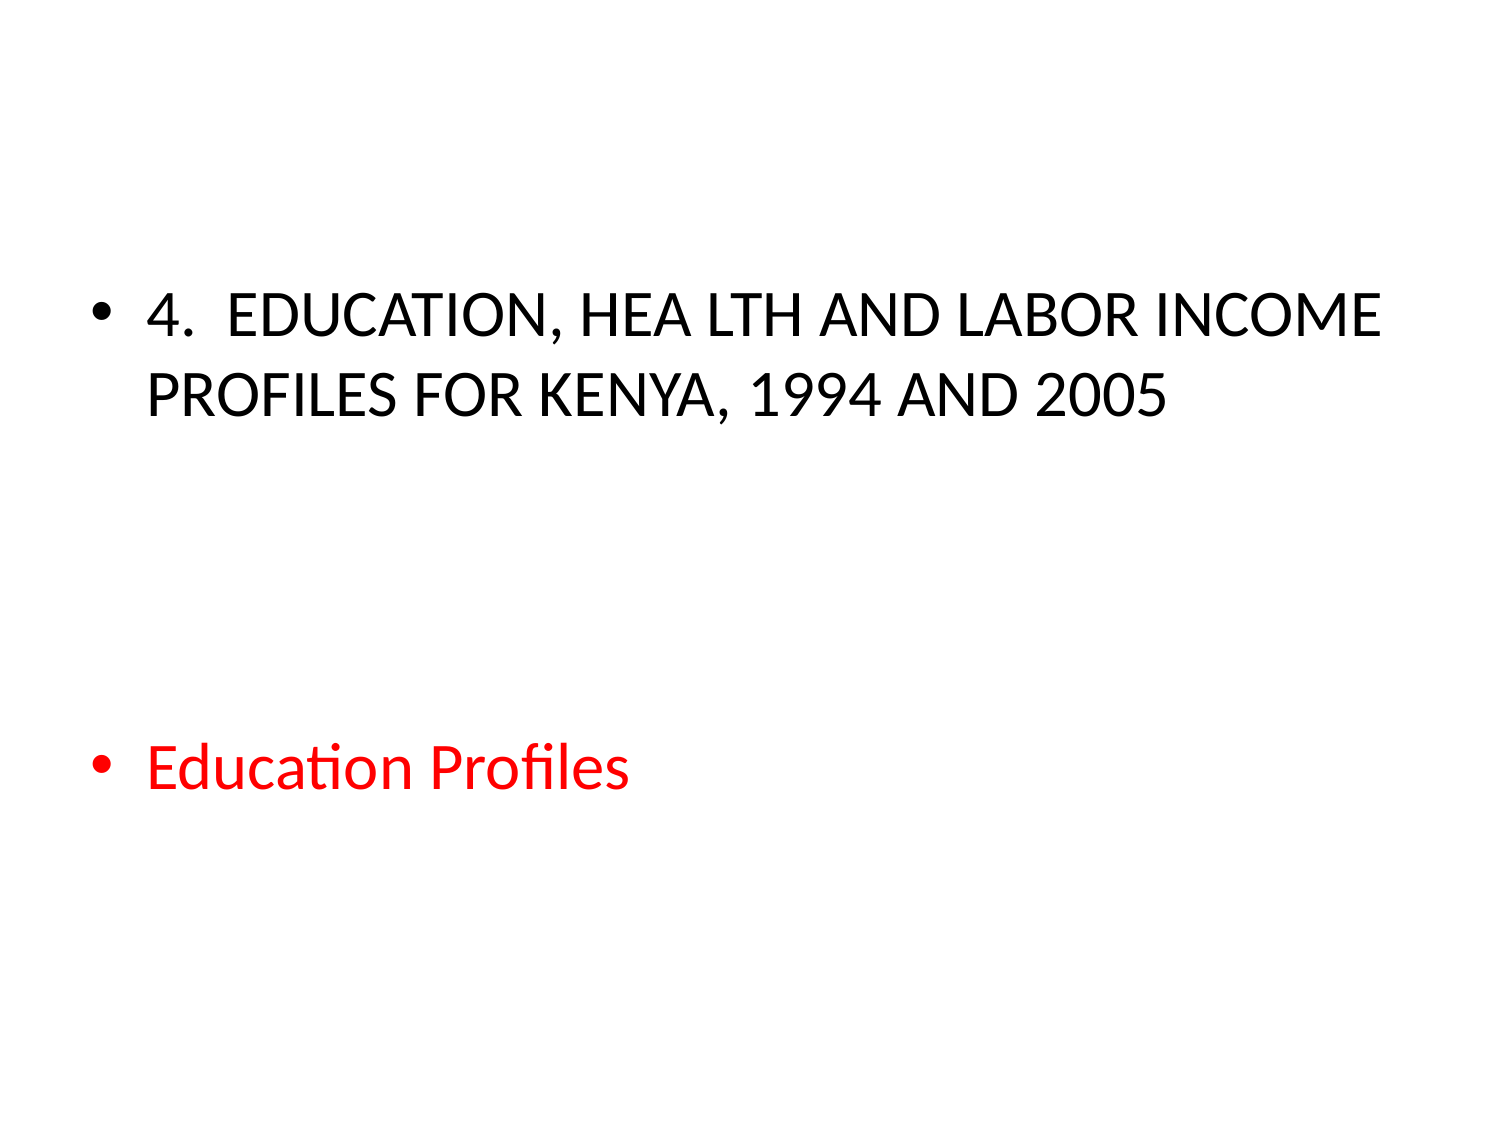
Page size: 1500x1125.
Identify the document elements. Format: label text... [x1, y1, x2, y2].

list 4. EDUCATION, HEA LTH AND LABOR INCOME PROFILES FOR KENYA, 1994 AND 2005 Education Profiles [75, 262, 1425, 1005]
